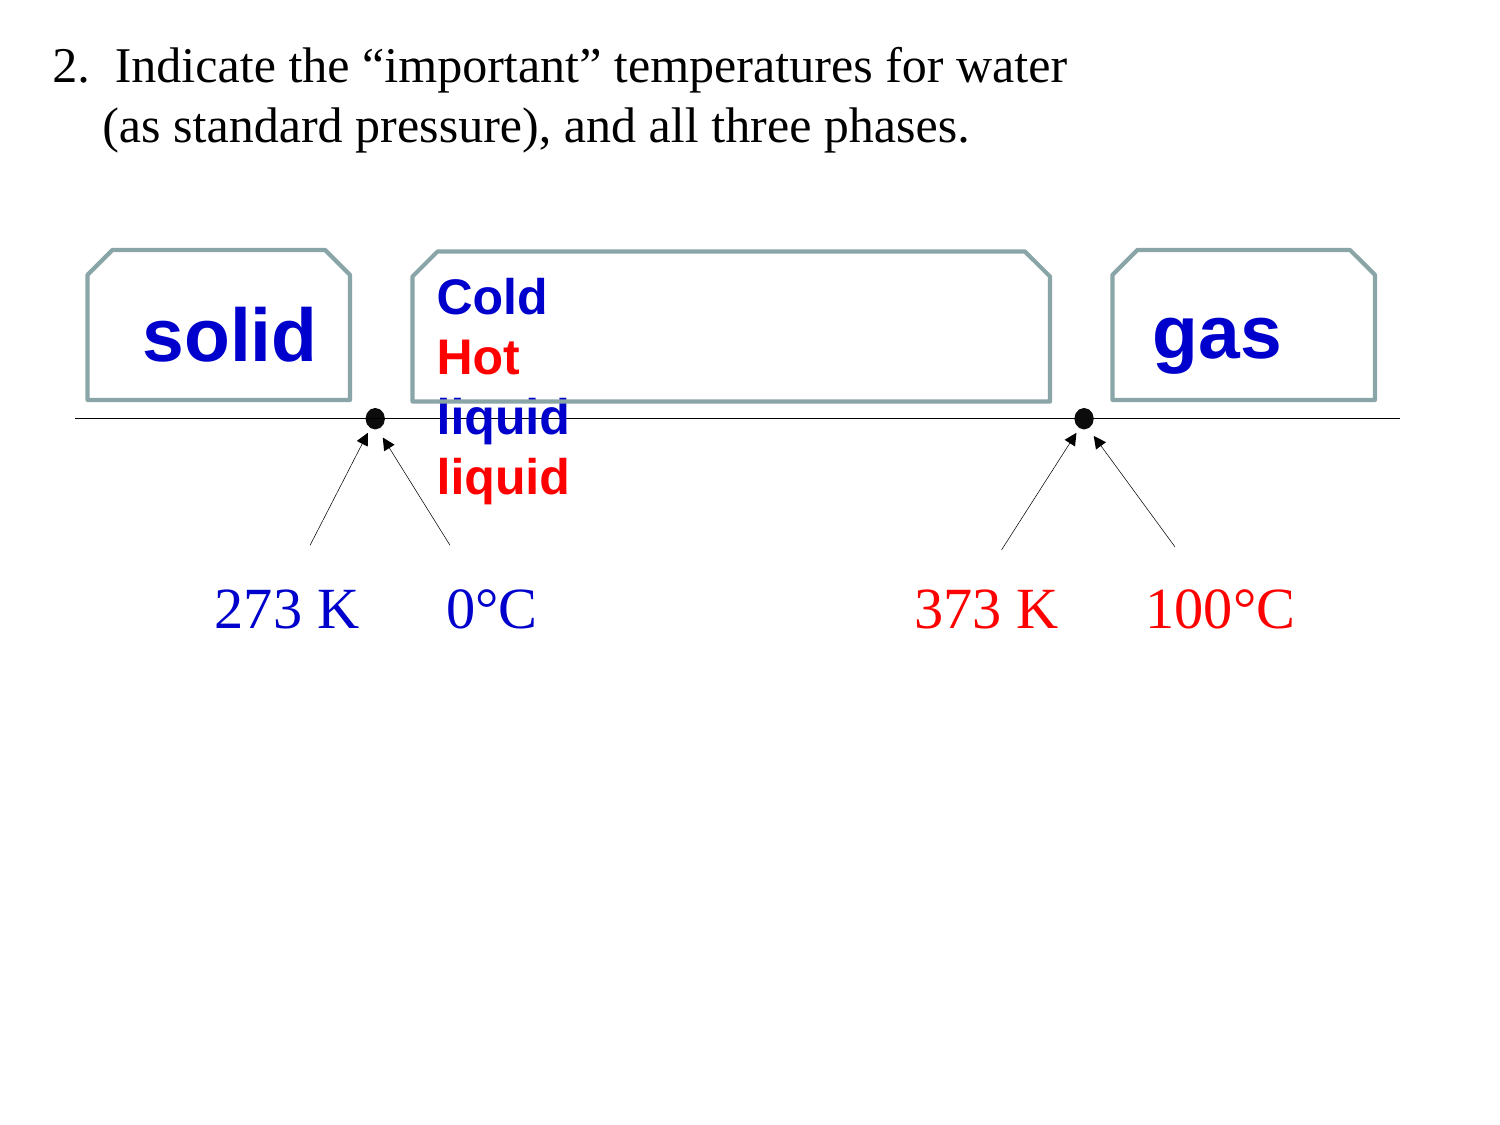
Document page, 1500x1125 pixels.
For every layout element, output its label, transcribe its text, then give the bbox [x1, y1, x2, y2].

text_box [410, 249, 1053, 404]
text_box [1001, 432, 1077, 551]
text_box Cold Hot liquid liquid [421, 404, 1050, 418]
text_box [367, 410, 383, 418]
text_box [1110, 247, 1378, 403]
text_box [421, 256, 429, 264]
text_box 2. Indicate the “important” temperatures for water (as standard pressure), and all three phases. [37, 24, 1425, 220]
text_box 273 K 0°C 373 K 100°C [0, 562, 1500, 718]
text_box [1093, 435, 1176, 548]
text_box Cold Hot liquid liquid [421, 428, 1050, 512]
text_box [309, 432, 369, 546]
text_box [85, 247, 353, 403]
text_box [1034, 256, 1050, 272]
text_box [382, 437, 451, 546]
text_box [1076, 410, 1092, 418]
